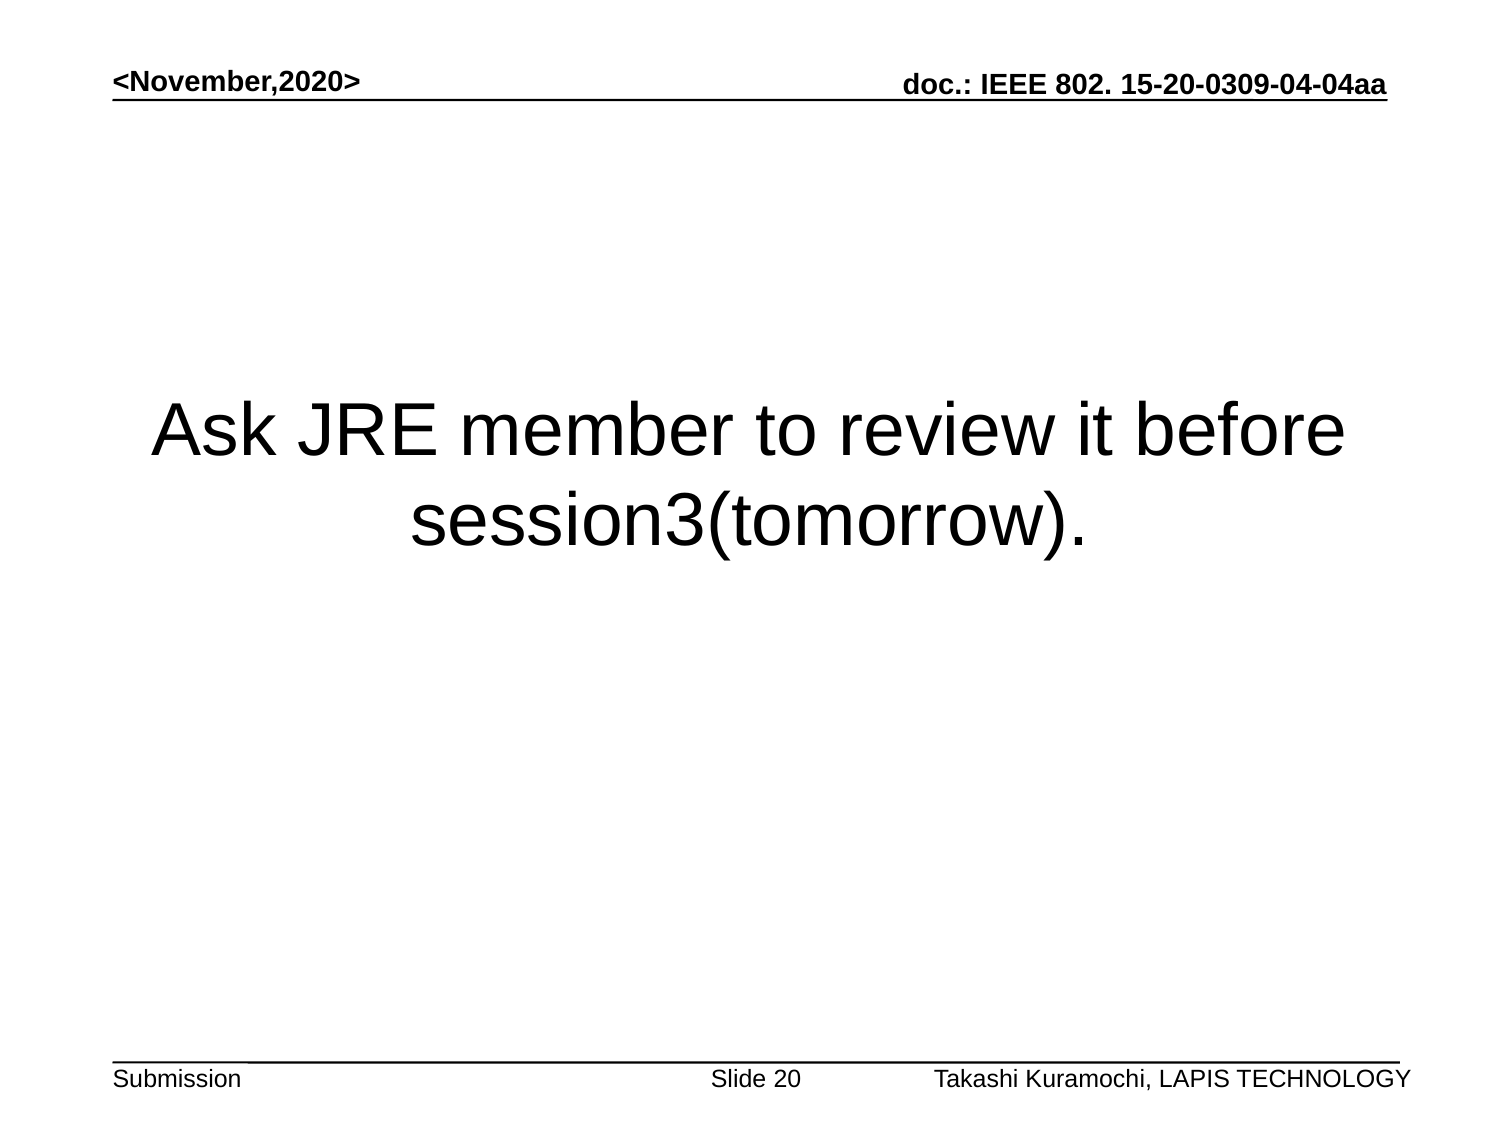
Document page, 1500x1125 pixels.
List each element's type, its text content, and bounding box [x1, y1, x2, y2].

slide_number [112, 0, 375, 98]
footer Takashi Kuramochi, LAPIS TECHNOLOGY [820, 1062, 1413, 1125]
slide_number Slide 20 [709, 1062, 803, 1093]
title Ask JRE member to review it before session3(tomorrow). [112, 349, 1388, 591]
